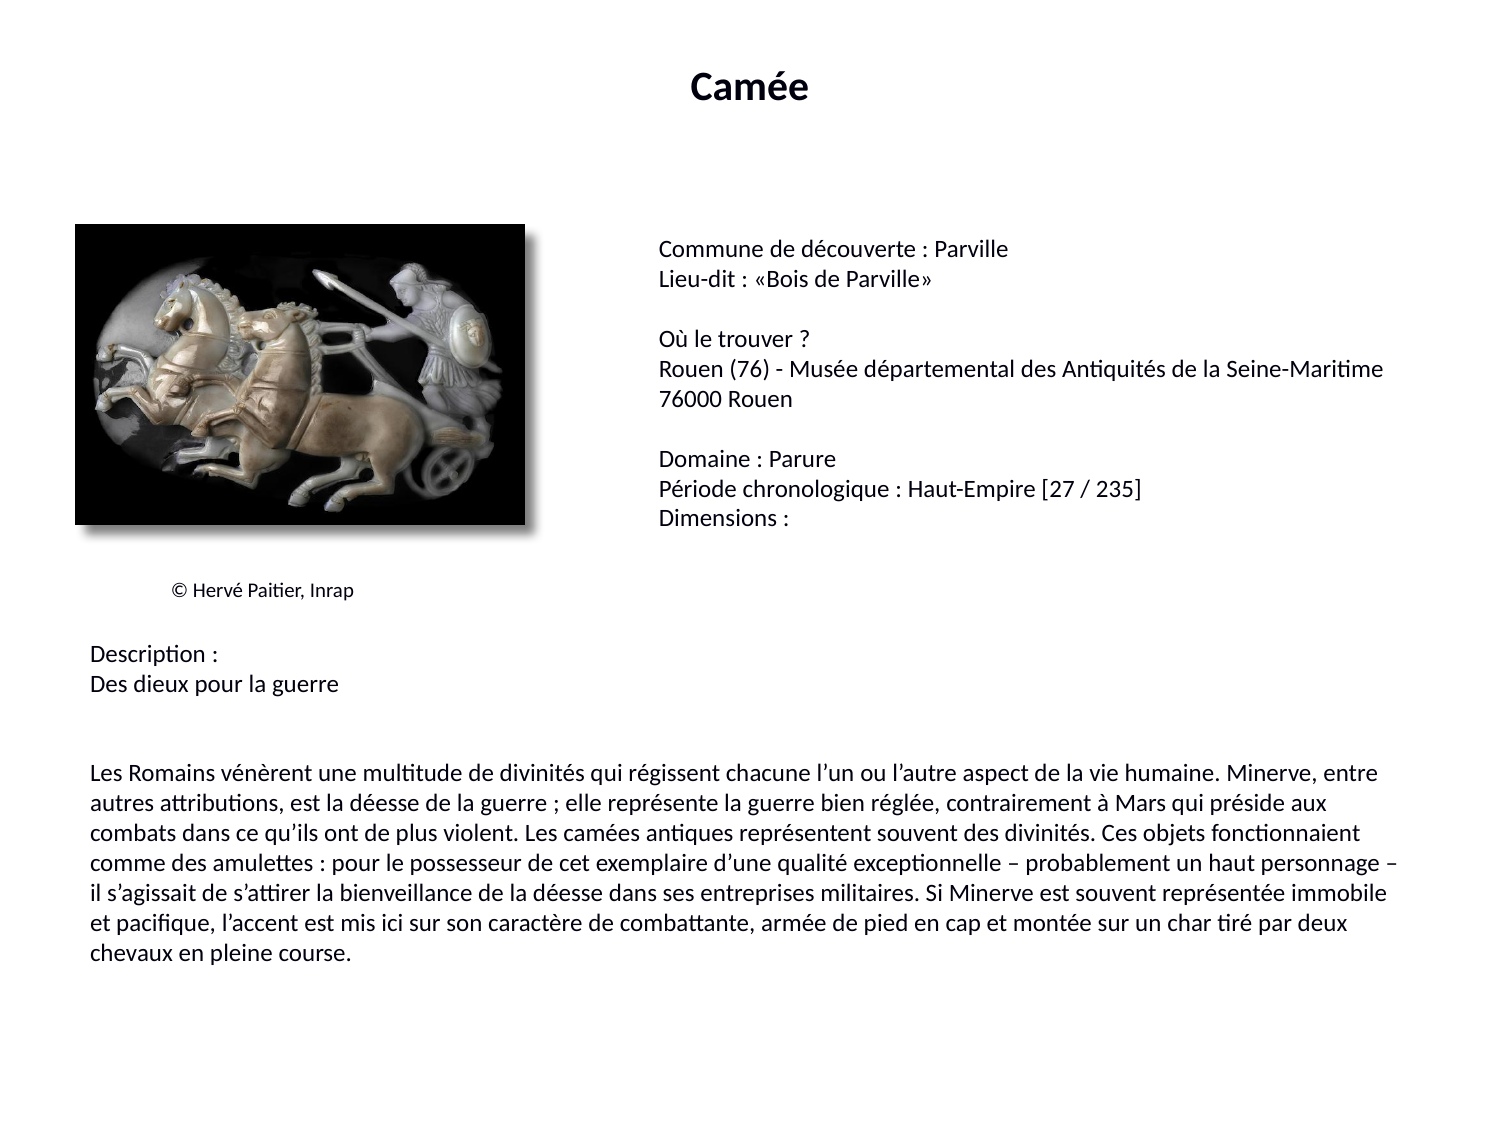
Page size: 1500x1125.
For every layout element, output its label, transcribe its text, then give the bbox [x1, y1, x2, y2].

text_box Commune de découverte : Parville Lieu-dit : «Bois de Parville» Où le trouver ? Rouen (76) - Musée départemental des Antiquités de la Seine-Maritime 76000 Rouen Domaine : Parure Période chronologique : Haut-Empire [27 / 235] Dimensions : [643, 224, 1500, 570]
text_box Description : Des dieux pour la guerre Les Romains vénèrent une multitude de divinités qui régissent chacune l’un ou l’autre aspect de la vie humaine. Minerve, entre autres attributions, est la déesse de la guerre ; elle représente la guerre bien réglée, contrairement à Mars qui préside aux combats dans ce qu’ils ont de plus violent. Les camées antiques représentent souvent des divinités. Ces objets fonctionnaient comme des amulettes : pour le possesseur de cet exemplaire d’une qualité exceptionnelle – probablement un haut personnage – il s’agissait de s’attirer la bienveillance de la déesse dans ses entreprises militaires. Si Minerve est souvent représentée immobile et pacifique, l’accent est mis ici sur son caractère de combattante, armée de pied en cap et montée sur un char tiré par deux chevaux en pleine course. [74, 629, 1425, 974]
text_box © Hervé Paitier, Inrap [0, 568, 525, 609]
picture [74, 224, 526, 526]
text_box Camée [374, 51, 1125, 117]
